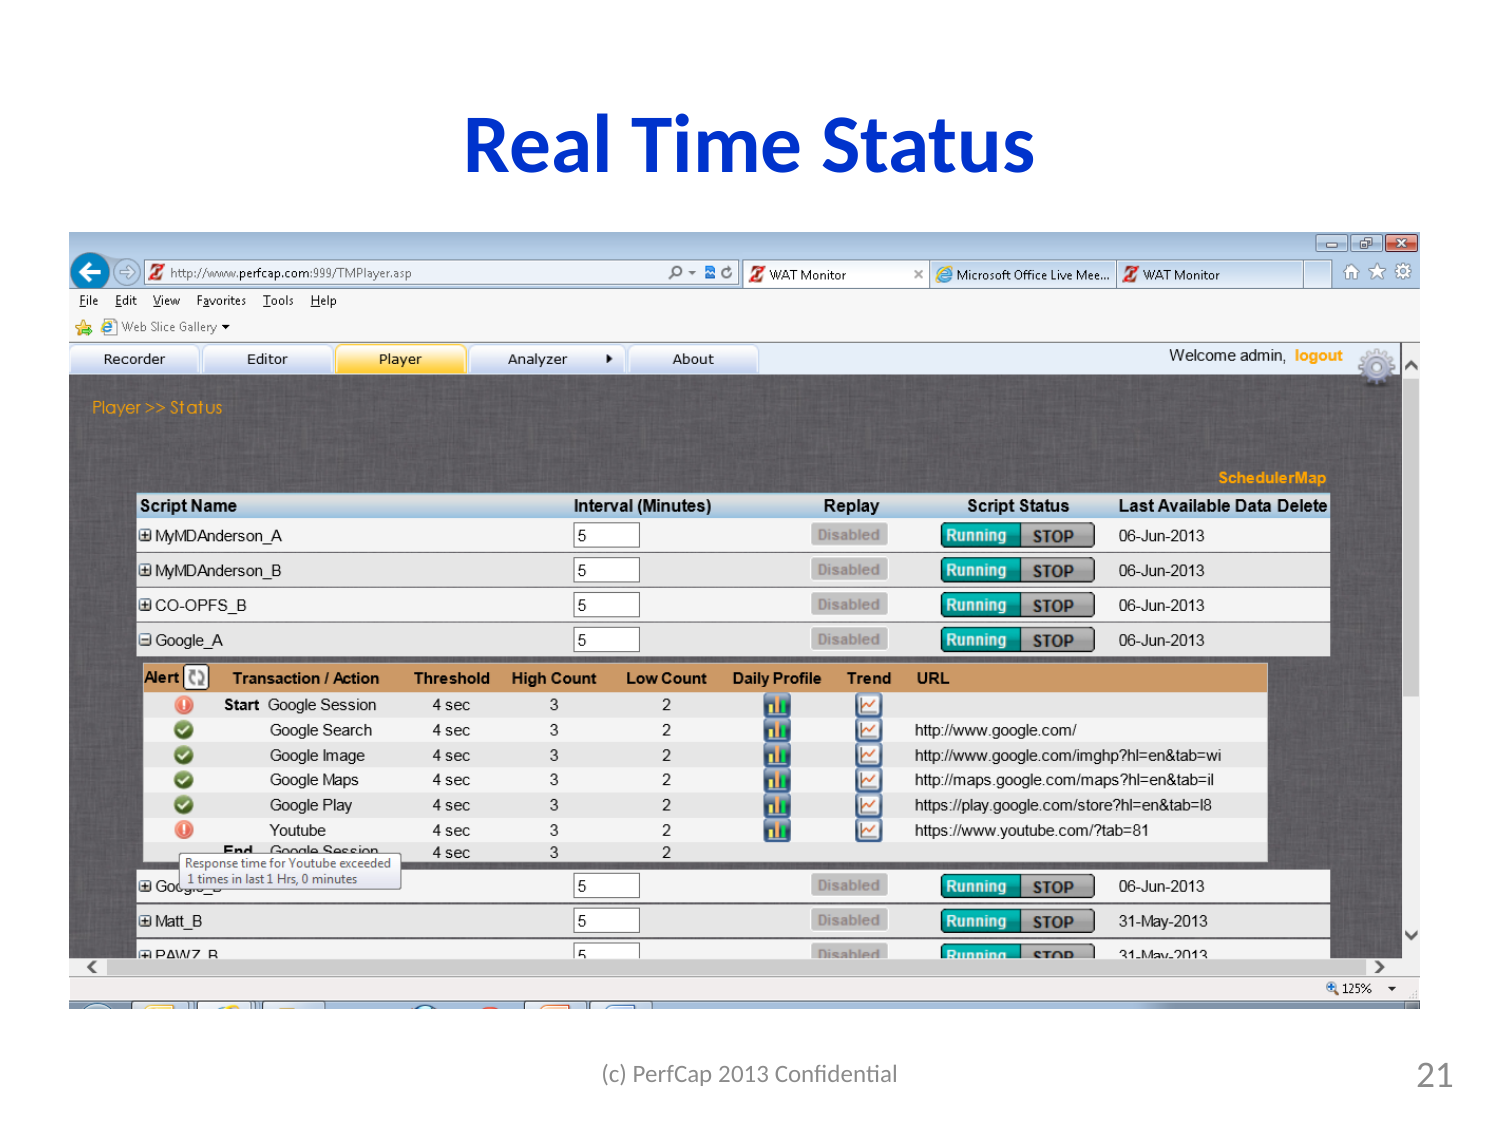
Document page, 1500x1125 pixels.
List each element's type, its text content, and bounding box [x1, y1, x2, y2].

title Real Time Status [75, 45, 1425, 233]
slide_number 21 [1118, 1042, 1469, 1103]
picture [69, 232, 1420, 1009]
footer (c) PerfCap 2013 Confidential [512, 1042, 988, 1103]
